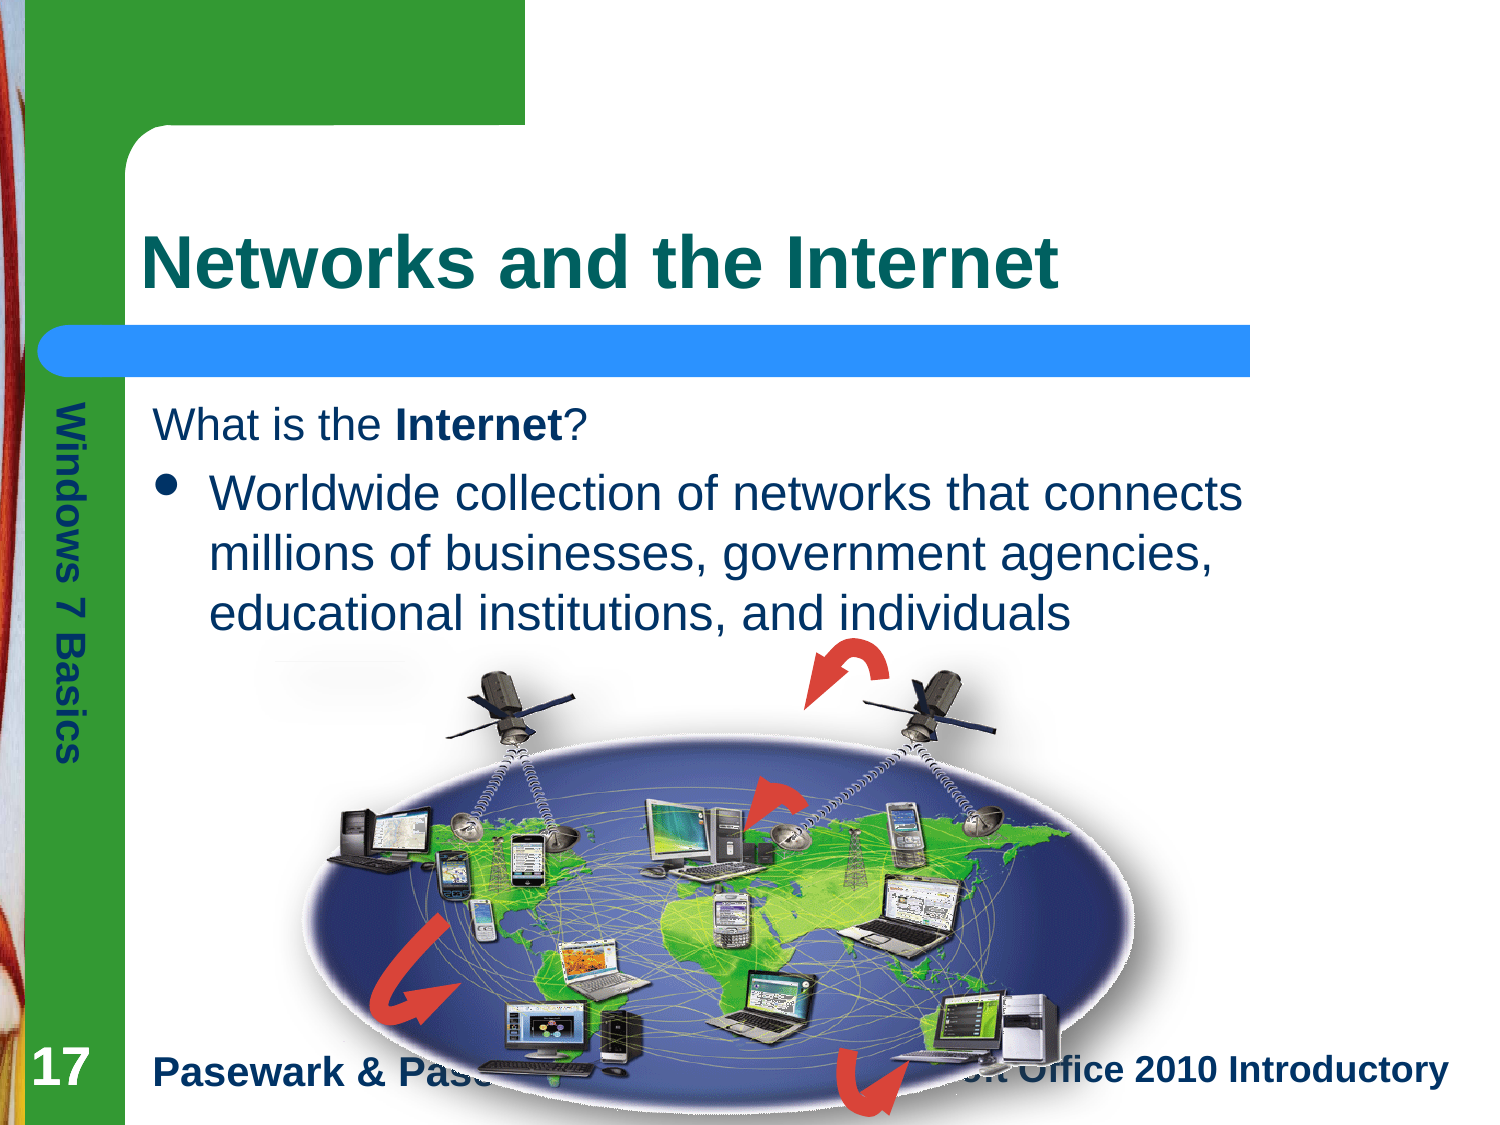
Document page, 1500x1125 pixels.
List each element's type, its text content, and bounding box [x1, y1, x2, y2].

picture [0, 0, 25, 1125]
text_box 17 [13, 1023, 111, 1105]
text_box [835, 648, 875, 659]
title Networks and the Internet [124, 124, 1500, 313]
picture [274, 661, 1151, 1125]
list What is the Internet? Worldwide collection of networks that connects millions of businesses, government agencies, educational institutions, and individuals [137, 387, 1426, 1063]
